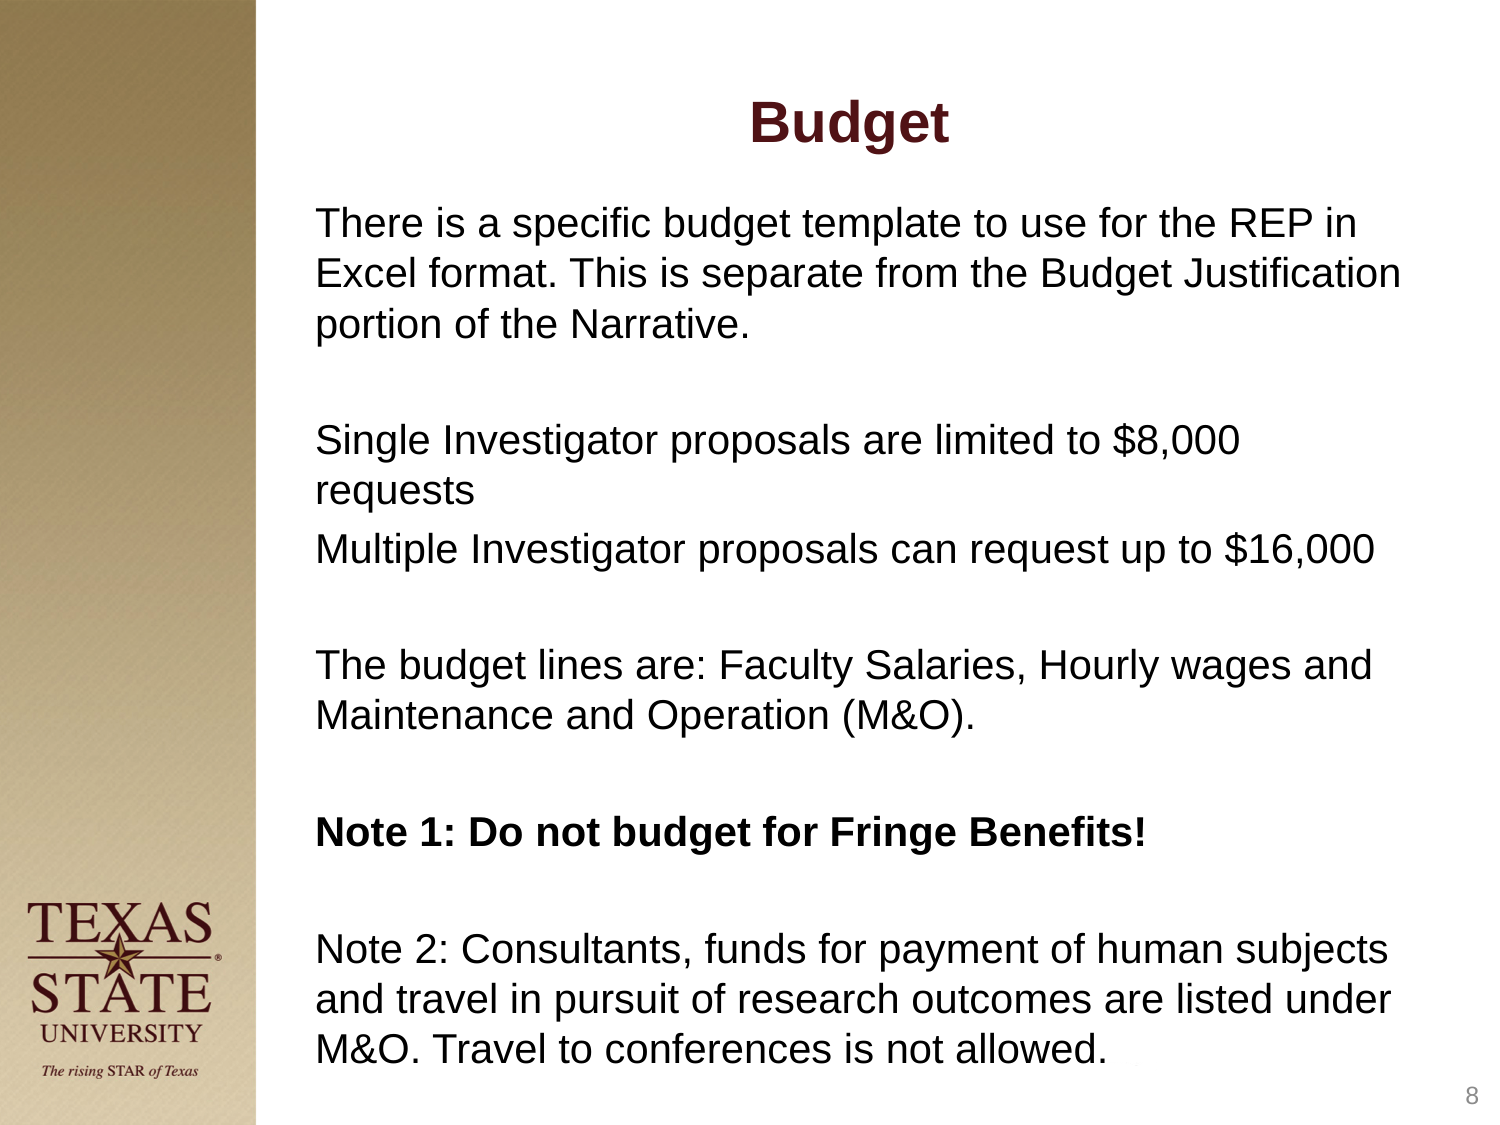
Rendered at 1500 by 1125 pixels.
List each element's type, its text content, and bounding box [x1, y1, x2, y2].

slide_number 8 [1287, 1065, 1495, 1125]
title Budget [287, 24, 1413, 213]
picture [0, 0, 1488, 1125]
list There is a specific budget template to use for the REP in Excel format. This is separate from the Budget Justification portion of the Narrative. Single Investigator proposals are limited to $8,000 requests Multiple Investigator proposals can request up to $16,000 The budget lines are: Faculty Salaries, Hourly wages and Maintenance and Operation (M&O). Note 1: Do not budget for Fringe Benefits! Note 2: Consultants, funds for payment of human subjects and travel in pursuit of research outcomes are listed under M&O. Travel to conferences is not allowed. [300, 188, 1425, 1089]
